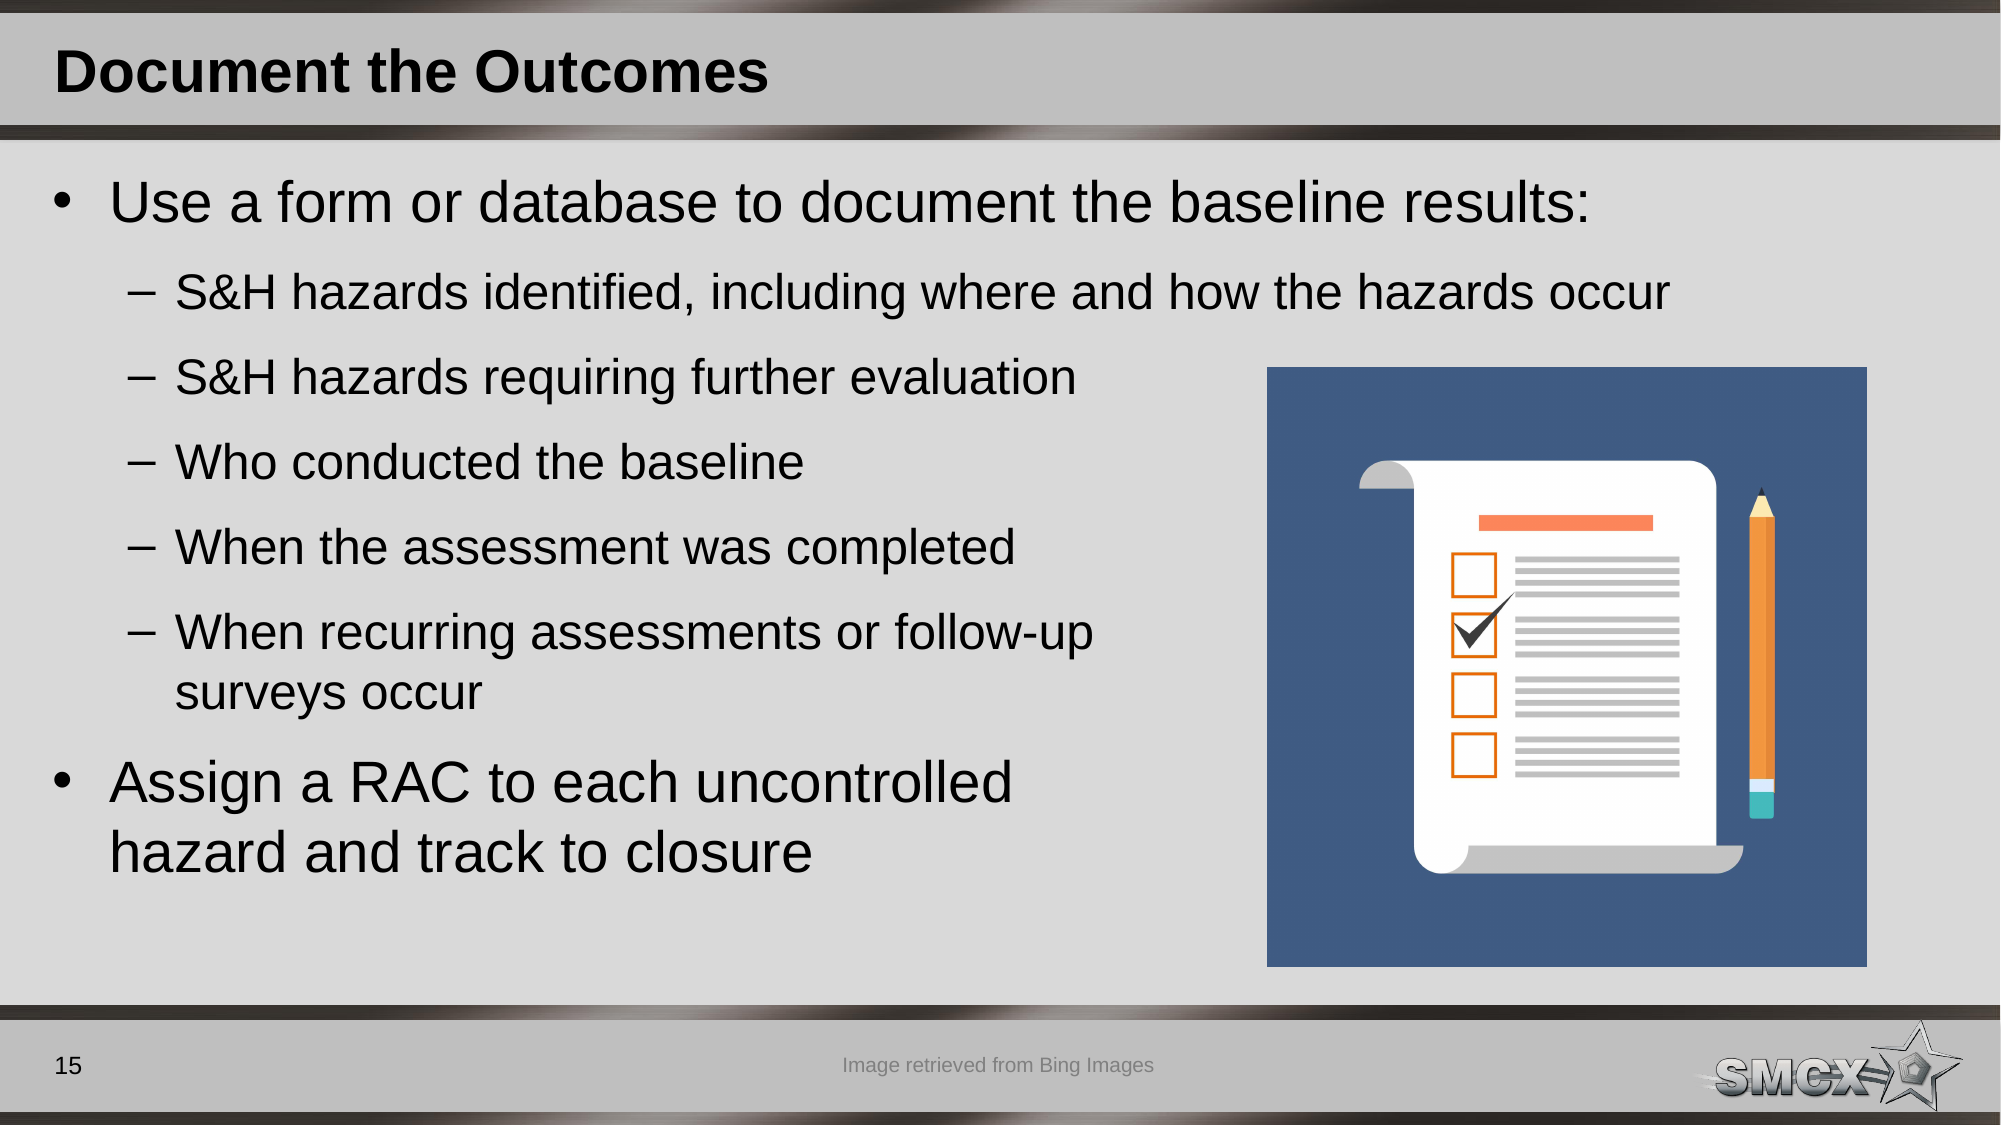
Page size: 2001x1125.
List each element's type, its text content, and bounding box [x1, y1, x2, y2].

picture [0, 1005, 2001, 1125]
slide_number 15 [39, 1035, 190, 1095]
title Document the Outcomes [39, 21, 1980, 115]
picture [1267, 367, 1867, 967]
picture [0, 0, 2001, 13]
picture [0, 125, 2001, 140]
text_box Image retrieved from Bing Images [608, 1044, 1389, 1085]
list Use a form or database to document the baseline results: S&H hazards identified, including where and how the hazards occur S&H hazards requiring further evaluation Who conducted the baseline When the assessment was completed When recurring assessments or follow-up surveys occur Assign a RAC to each uncontrolled hazard and track to closure [37, 156, 1963, 982]
